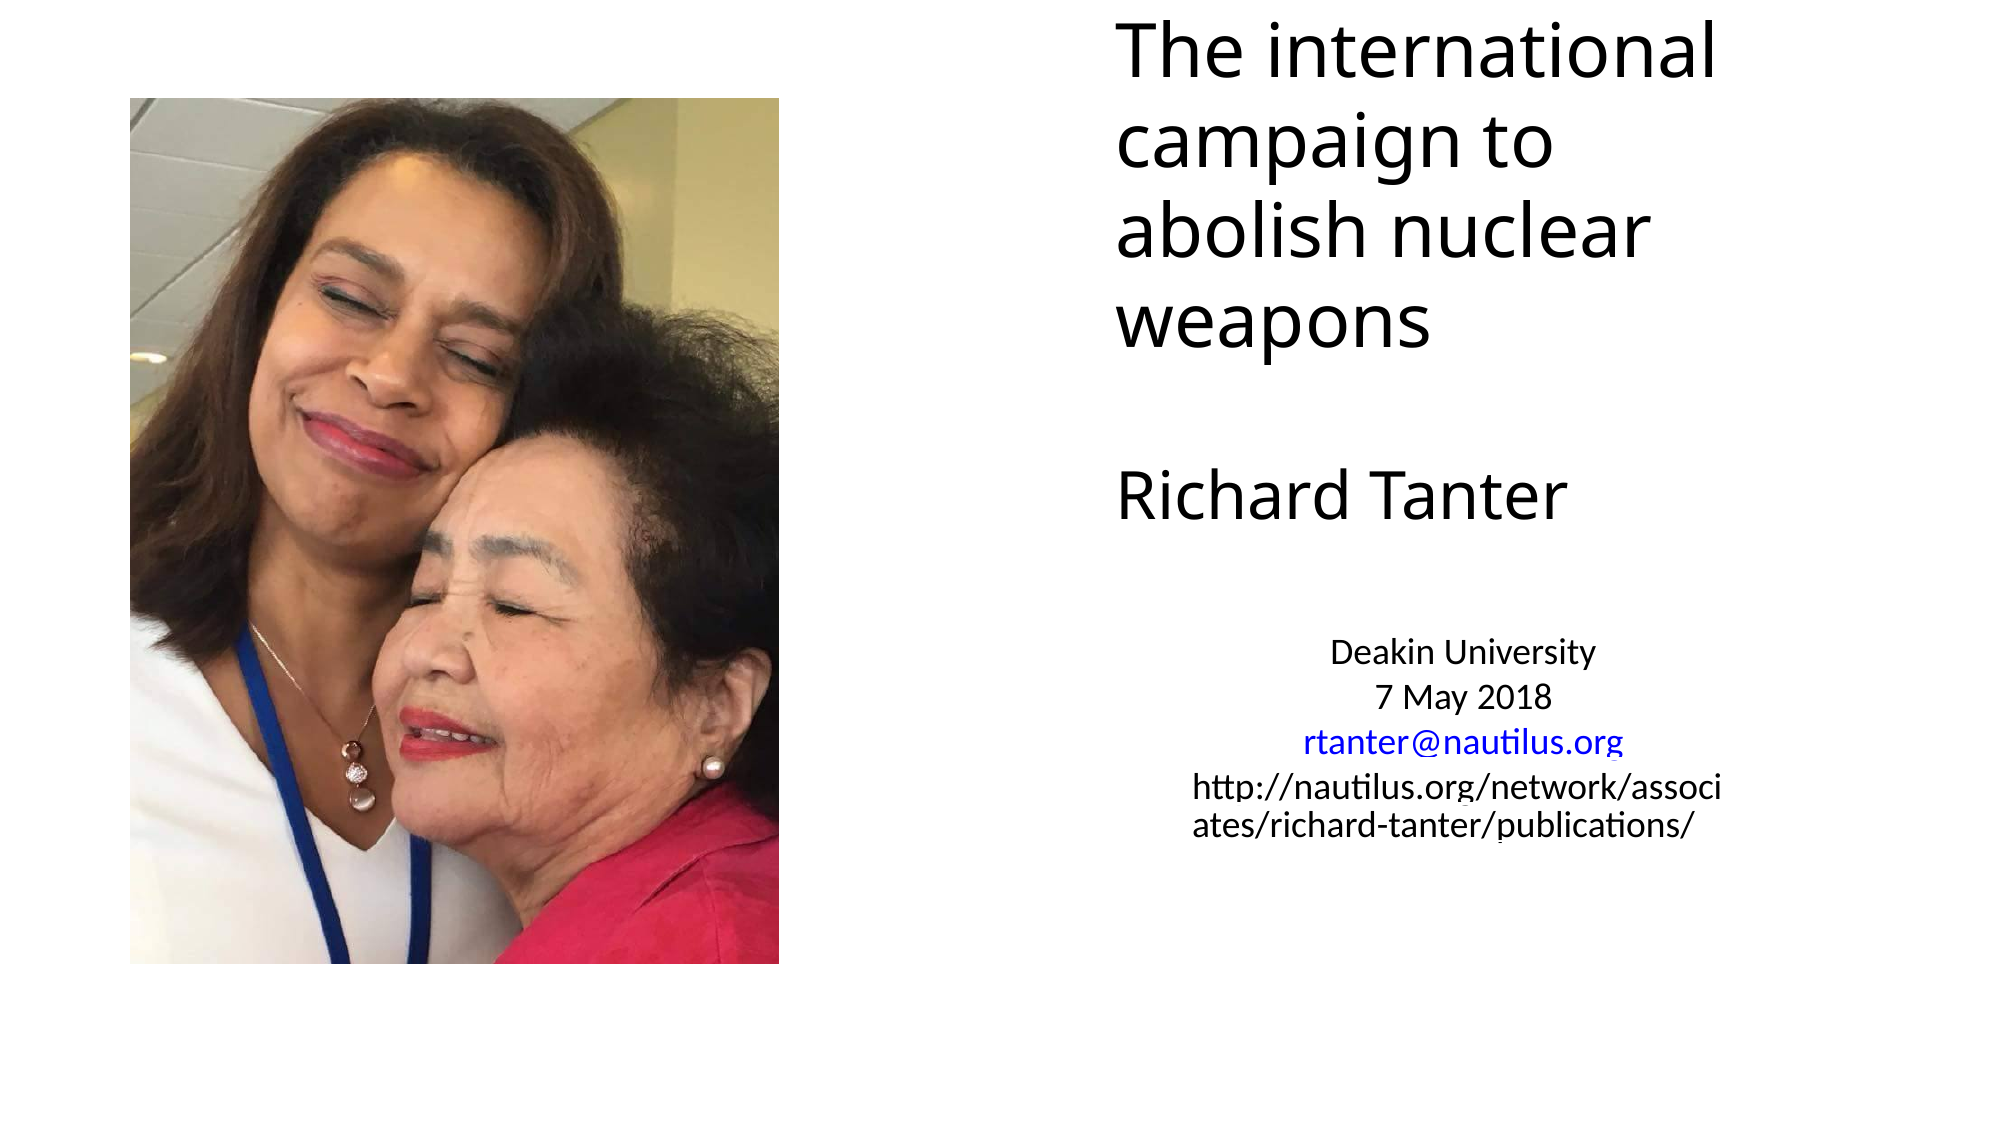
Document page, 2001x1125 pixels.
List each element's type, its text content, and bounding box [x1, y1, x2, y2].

text_box The international campaign to abolish nuclear weapons Richard Tanter [1100, 99, 1750, 620]
text_box Deakin University 7 May 2018 rtanter@nautilus.org http://nautilus.org/network/associates/richard-tanter/publications/ [1177, 619, 1750, 1016]
picture [129, 98, 779, 964]
